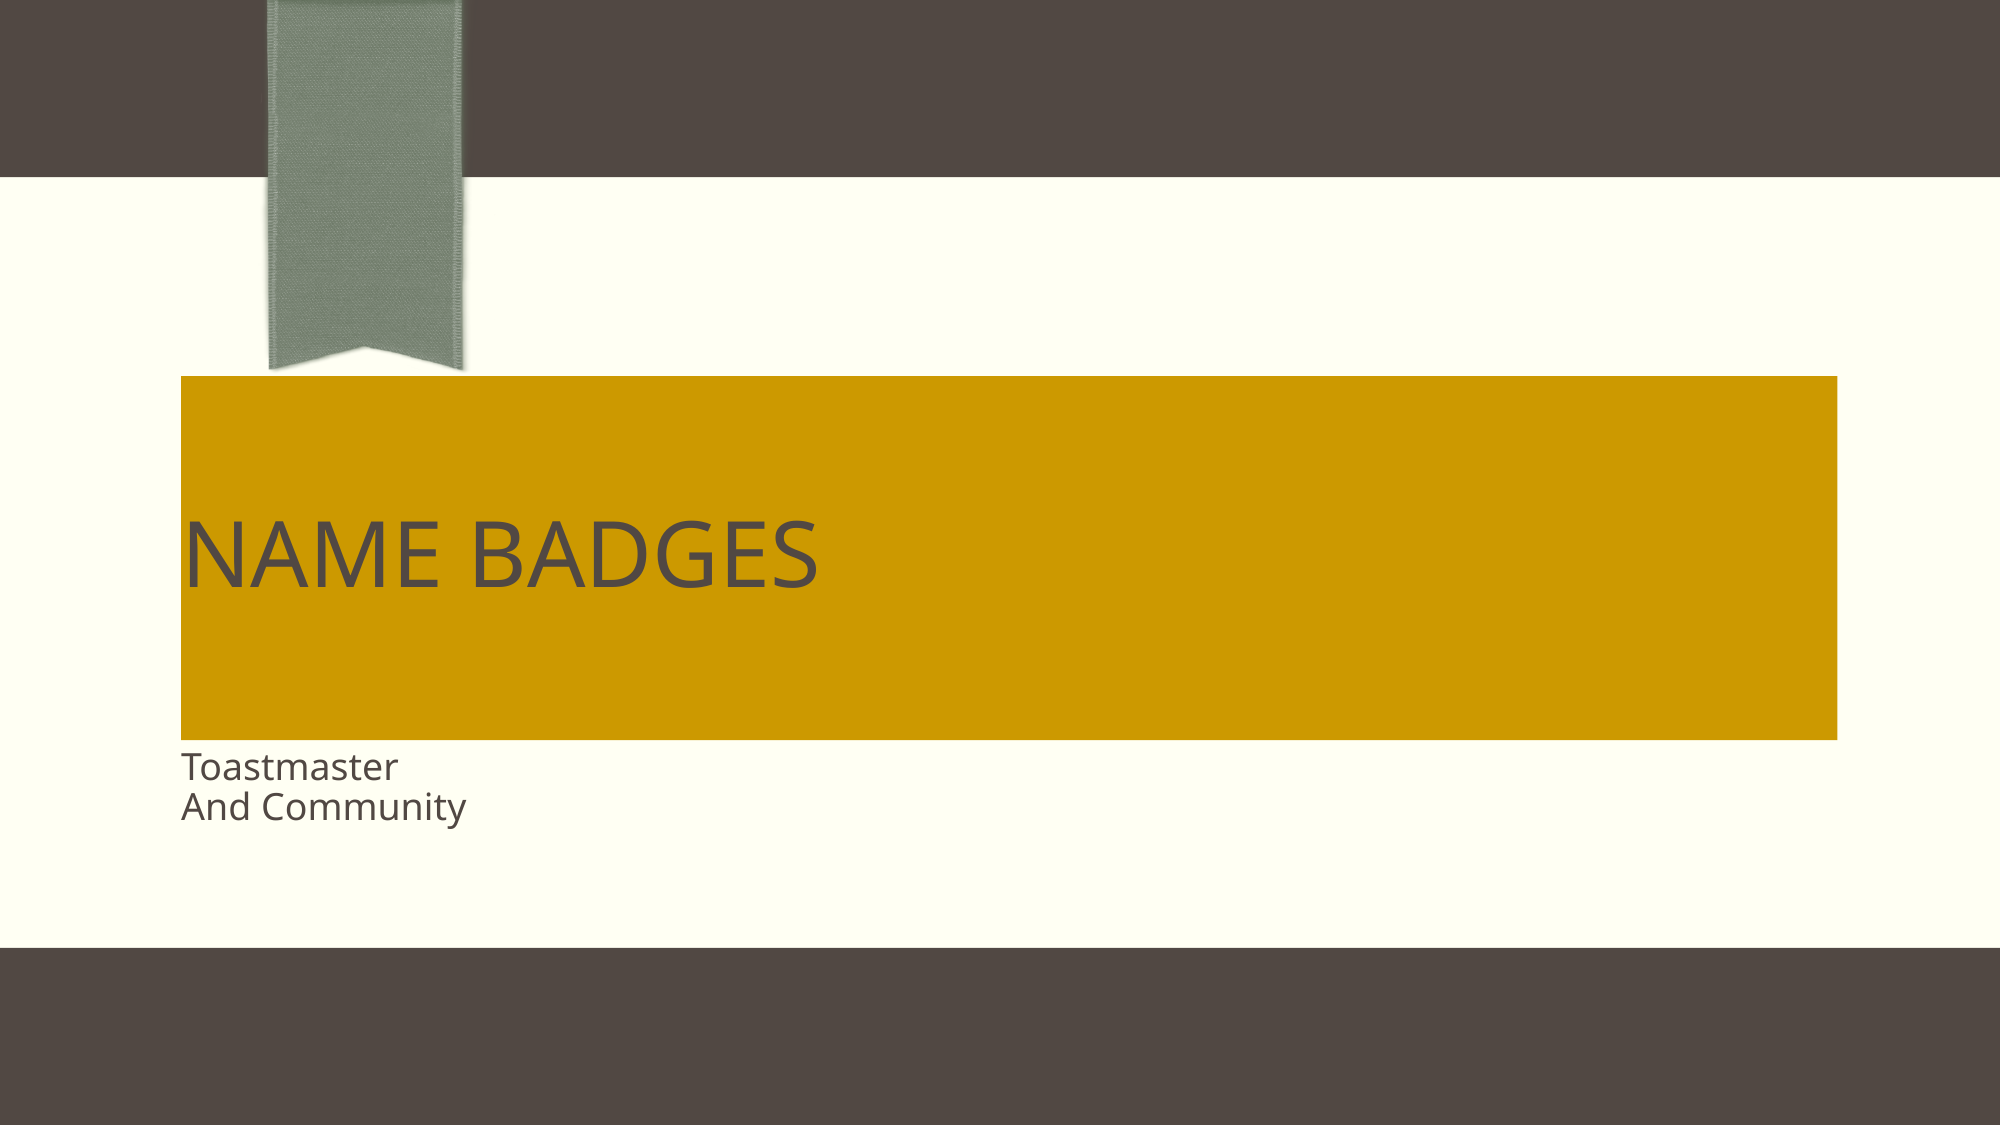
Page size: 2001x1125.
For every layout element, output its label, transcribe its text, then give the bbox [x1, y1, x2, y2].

title Name badges [181, 376, 1838, 740]
subtitle Toastmaster And Community [181, 740, 1838, 897]
